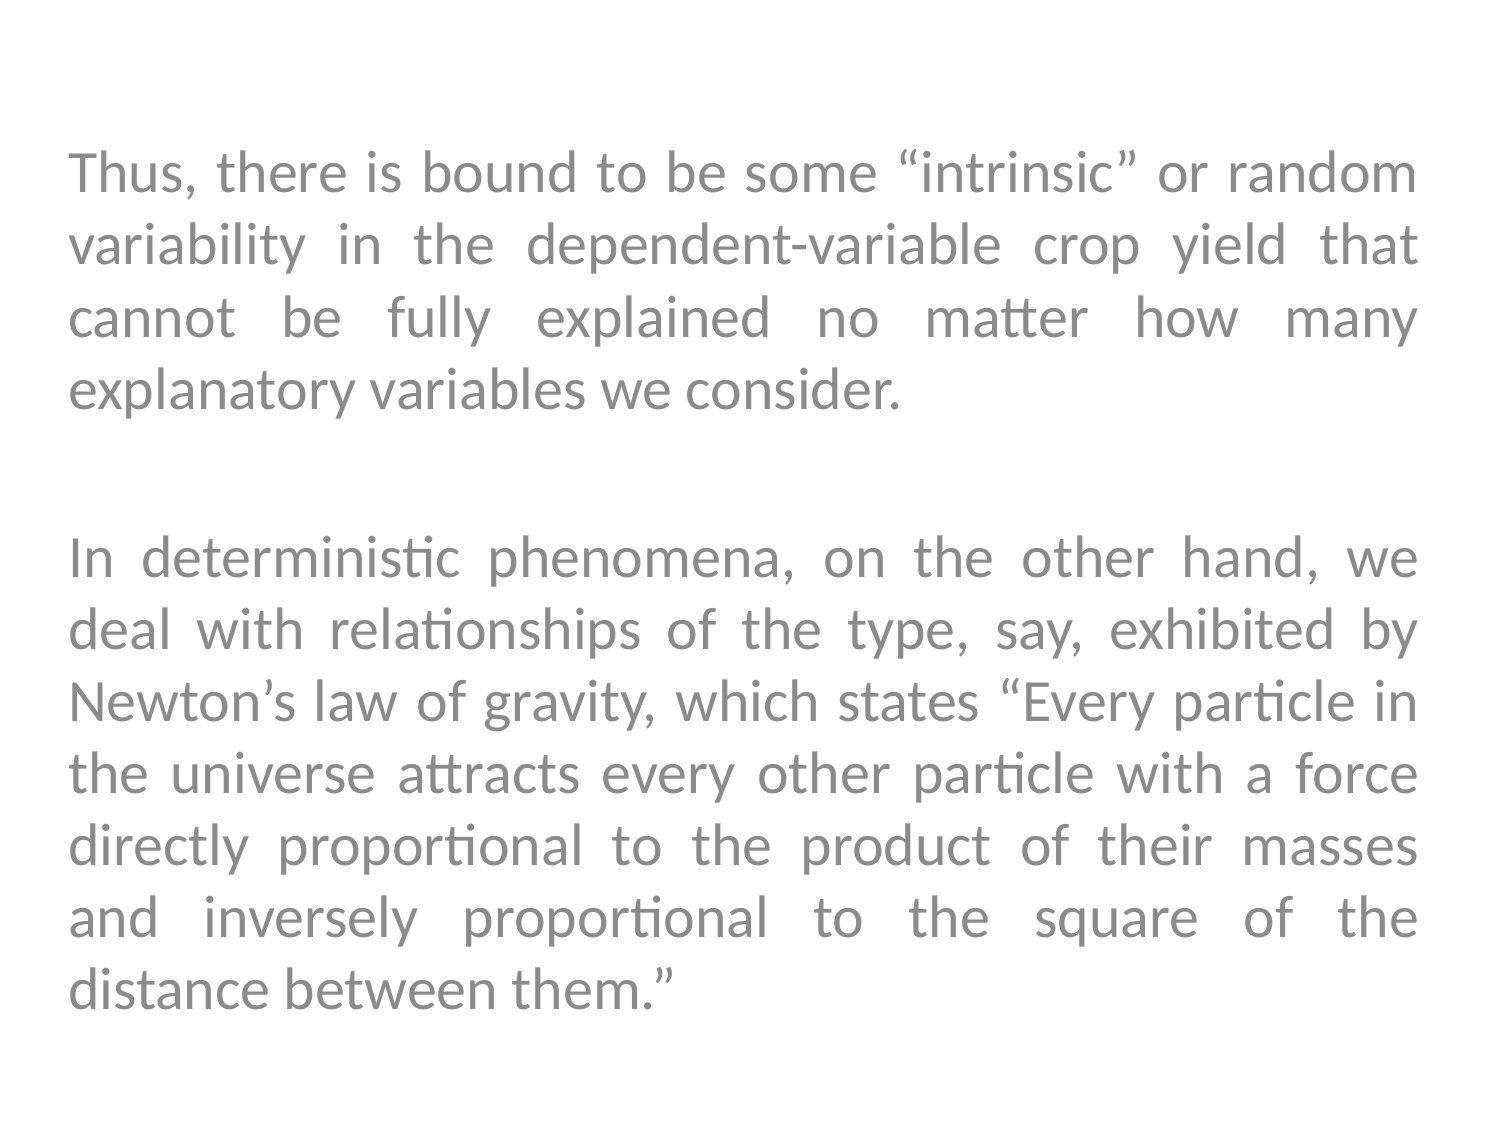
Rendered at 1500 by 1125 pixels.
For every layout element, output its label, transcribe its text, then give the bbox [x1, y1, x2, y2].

subtitle Thus, there is bound to be some “intrinsic” or random variability in the dependent-variable crop yield that cannot be fully explained no matter how many explanatory variables we consider. In deterministic phenomena, on the other hand, we deal with relationships of the type, say, exhibited by Newton’s law of gravity, which states “Every particle in the universe attracts every other particle with a force directly proportional to the product of their masses and inversely proportional to the square of the distance between them.” [53, 125, 1436, 1035]
